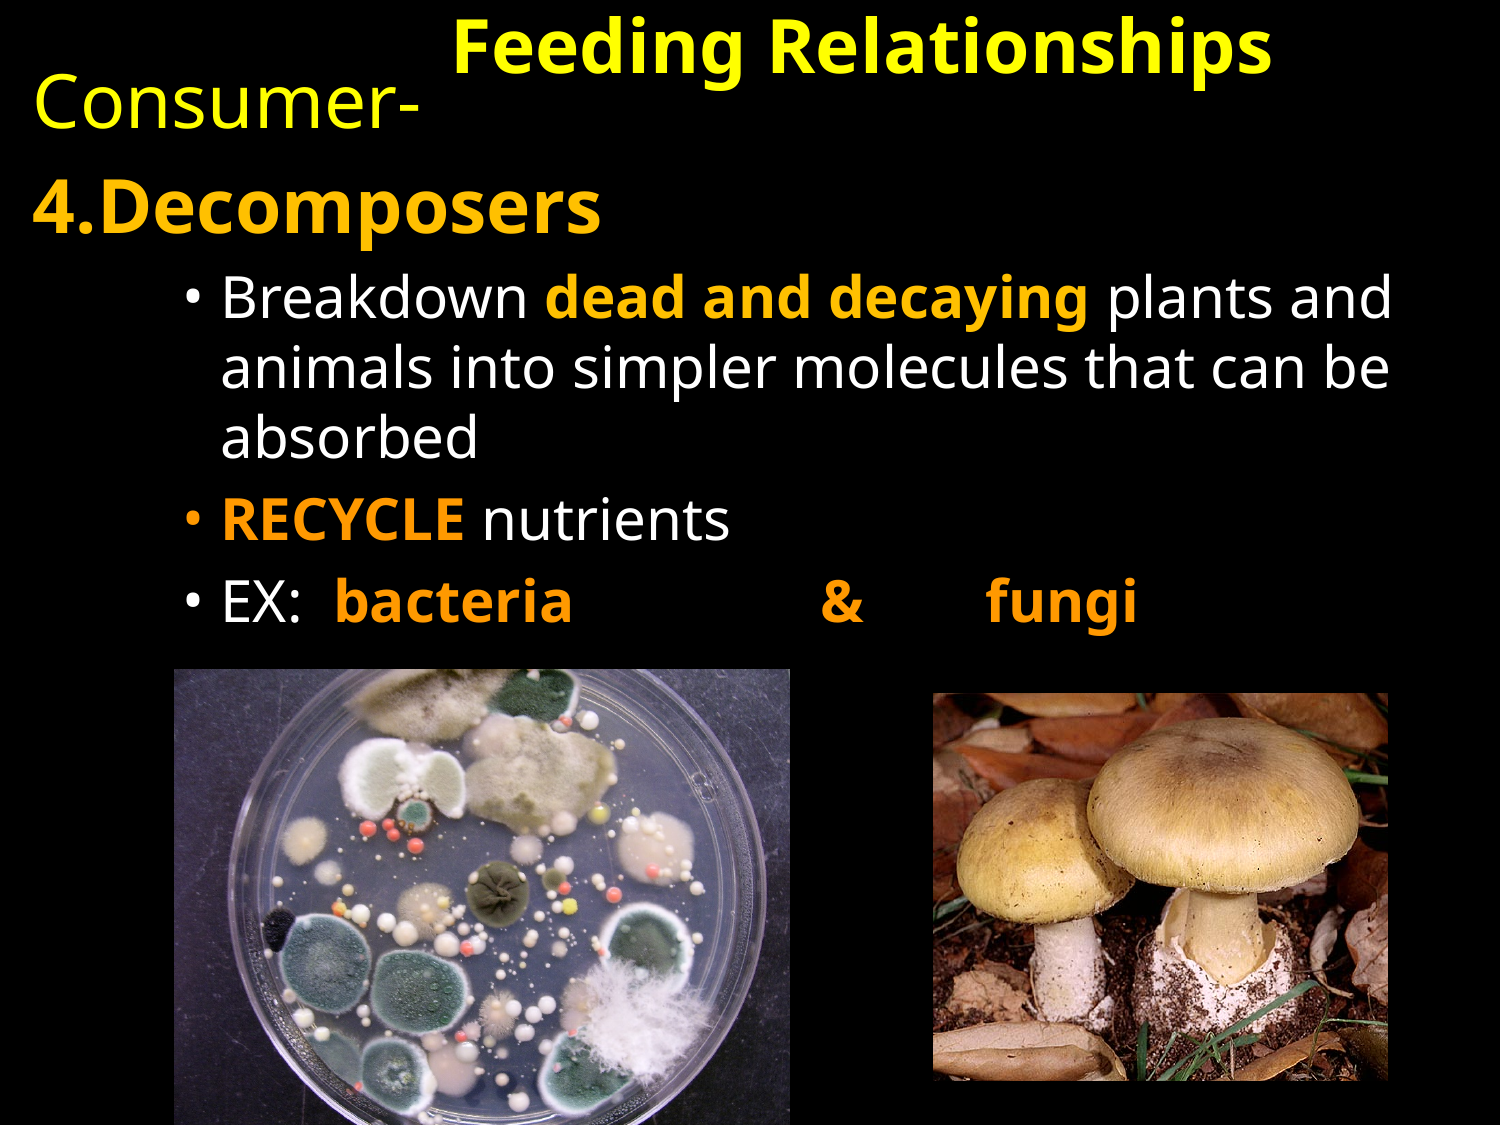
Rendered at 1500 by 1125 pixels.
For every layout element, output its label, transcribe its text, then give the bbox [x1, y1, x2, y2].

title Feeding Relationships [225, 0, 1500, 88]
picture [932, 693, 1388, 1082]
picture [174, 669, 790, 1125]
list Consumer- 4.Decomposers Breakdown dead and decaying plants and animals into simpler molecules that can be absorbed RECYCLE nutrients EX: bacteria & fungi [17, 46, 1463, 809]
